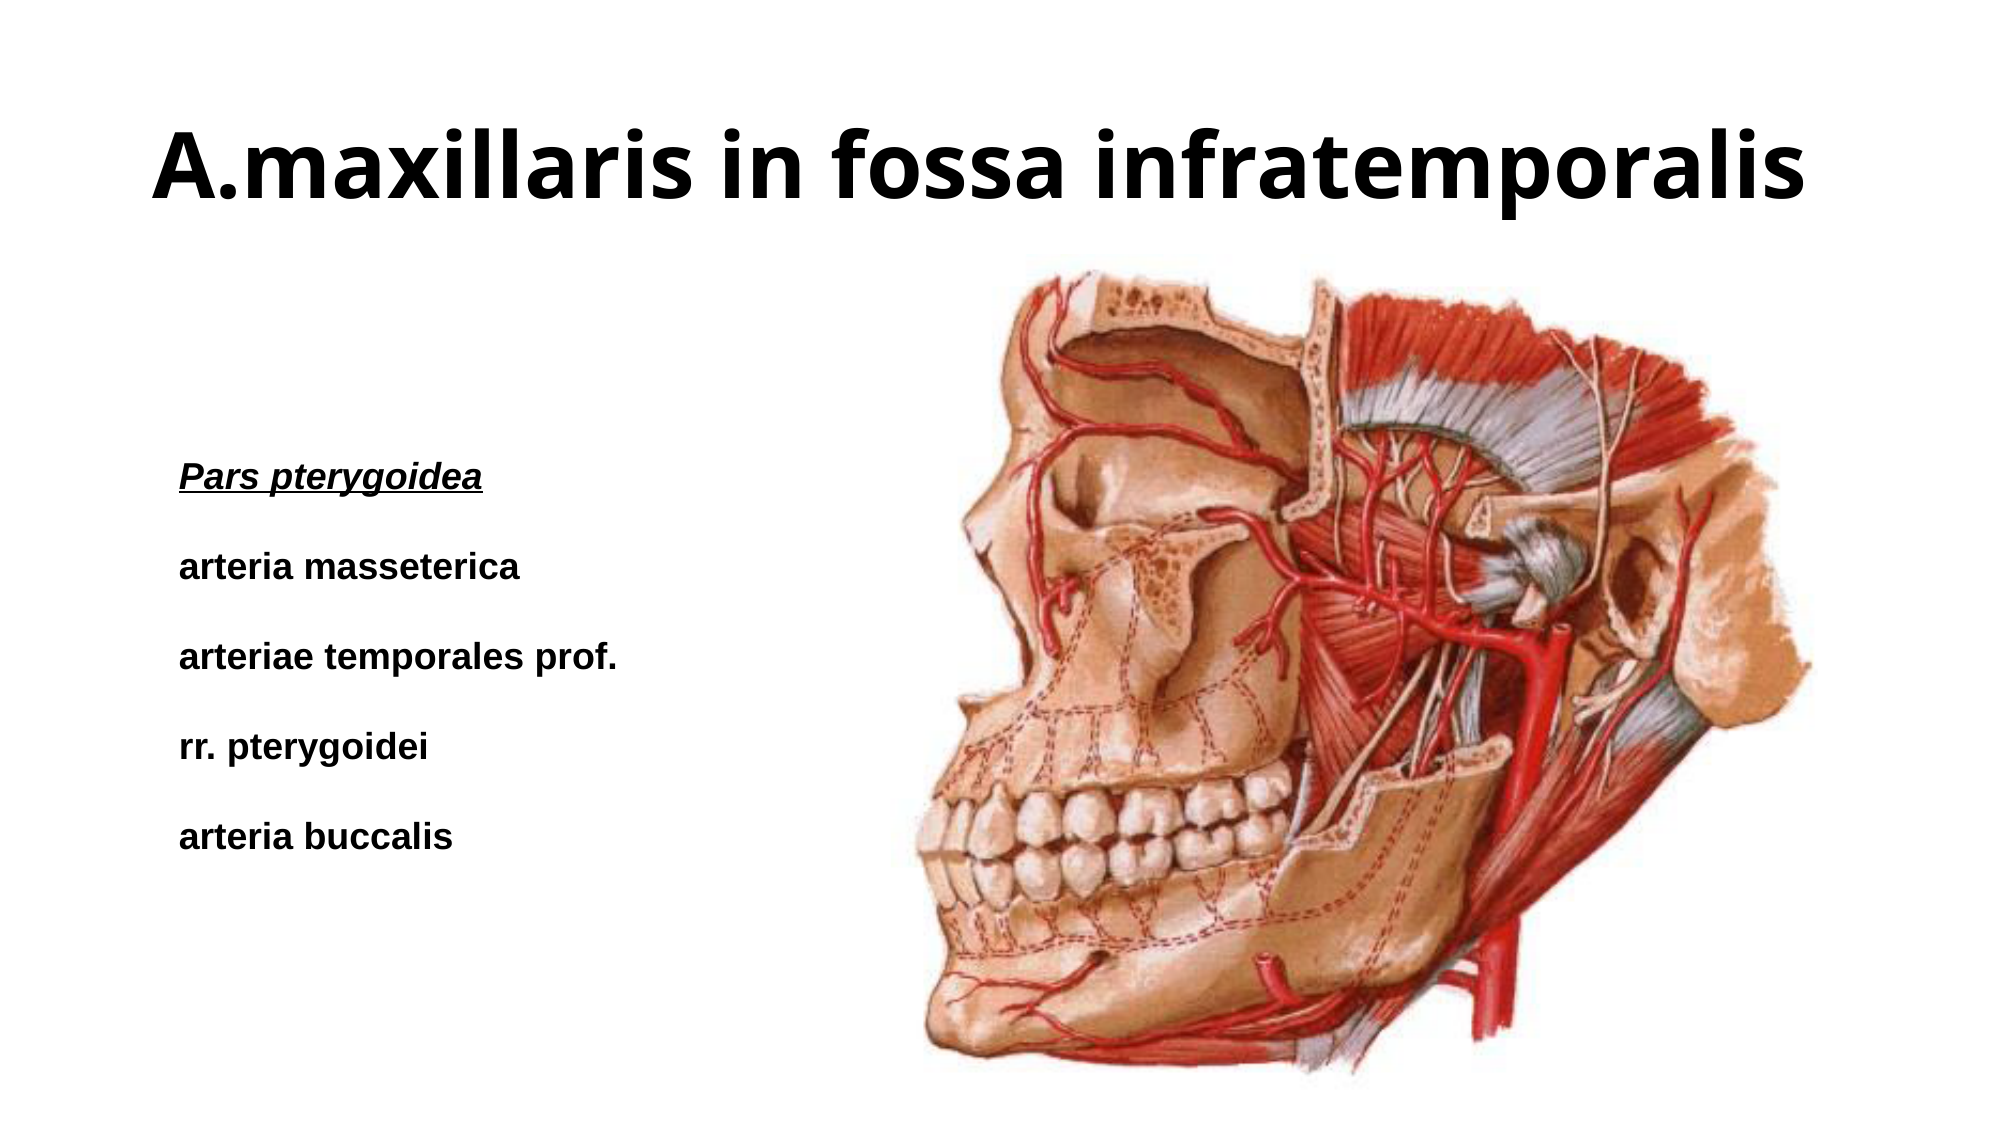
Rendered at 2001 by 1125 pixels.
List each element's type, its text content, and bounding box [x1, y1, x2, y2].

text_box Pars pterygoidea arteria masseterica arteriae temporales prof. rr. pterygoidei arteria buccalis [164, 444, 865, 864]
picture [890, 253, 1818, 1090]
title A.maxillaris in fossa infratemporalis [137, 59, 1863, 278]
